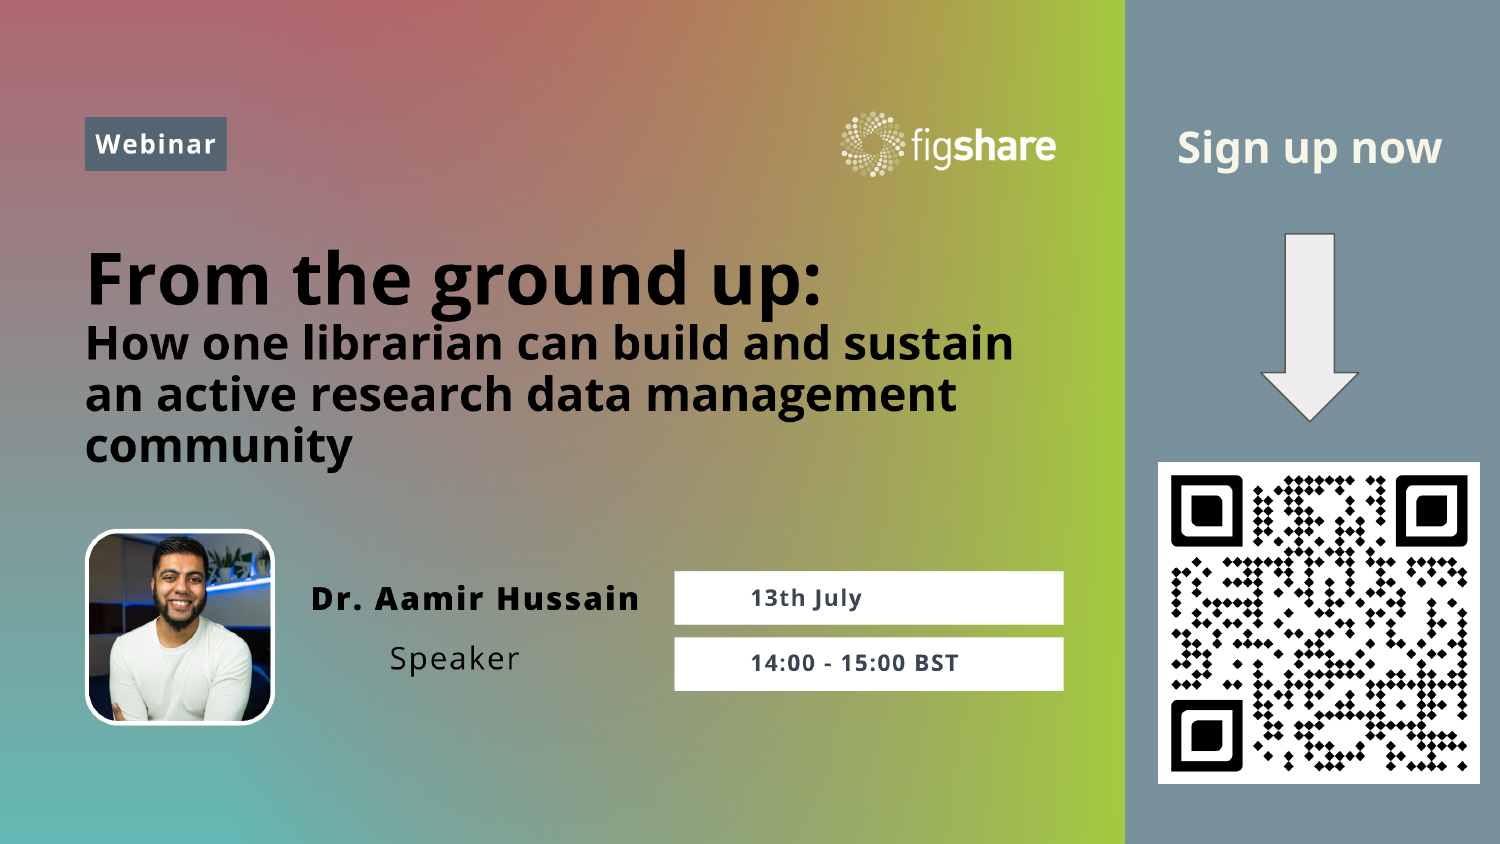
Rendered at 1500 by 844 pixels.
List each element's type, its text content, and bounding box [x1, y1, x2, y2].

text_box Sign up now [1158, 104, 1462, 187]
text_box [1260, 233, 1359, 422]
picture [0, 0, 1126, 844]
picture [1157, 461, 1480, 784]
